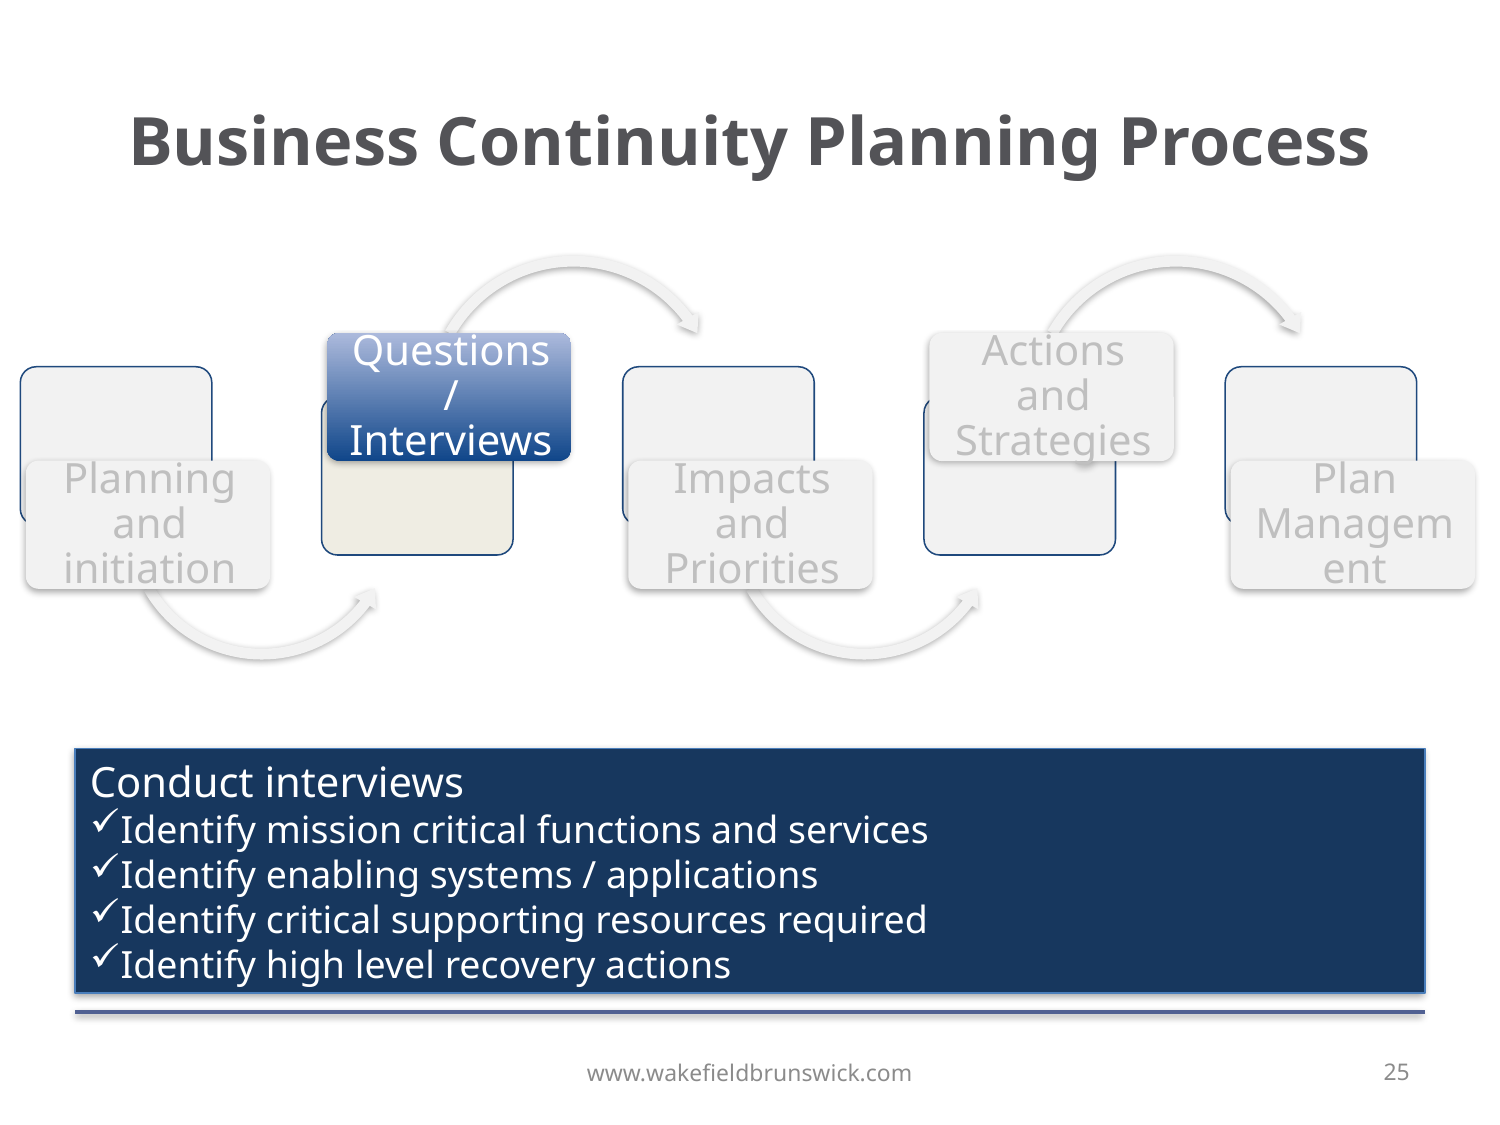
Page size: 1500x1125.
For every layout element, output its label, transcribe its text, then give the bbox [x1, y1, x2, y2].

footer www.wakefieldbrunswick.com [512, 1042, 988, 1103]
slide_number 25 [1074, 1042, 1425, 1103]
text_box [19, 232, 1476, 690]
text_box Conduct interviews Identify mission critical functions and services Identify enabling systems / applications Identify critical supporting resources required Identify high level recovery actions [74, 748, 1426, 994]
text_box Business Continuity Planning Process [74, 45, 1425, 230]
